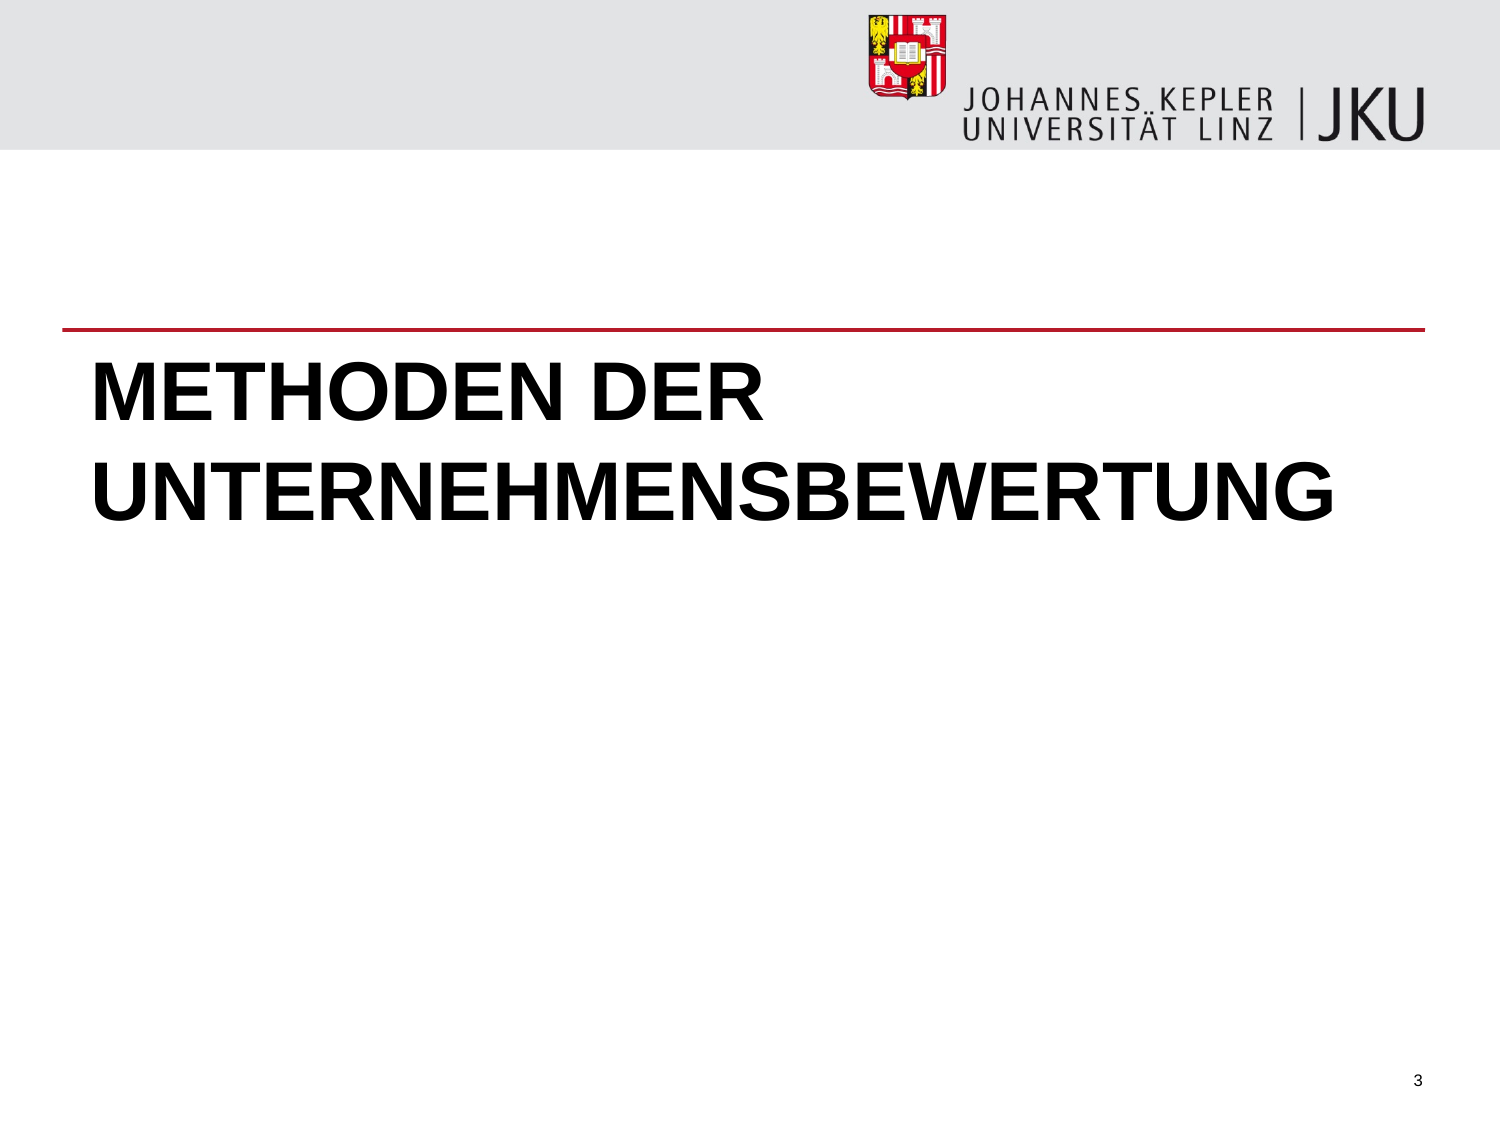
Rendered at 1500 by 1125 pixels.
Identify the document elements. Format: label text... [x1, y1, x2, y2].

title Methoden der Unternehmensbewertung [75, 329, 1388, 917]
picture [0, 0, 1500, 150]
